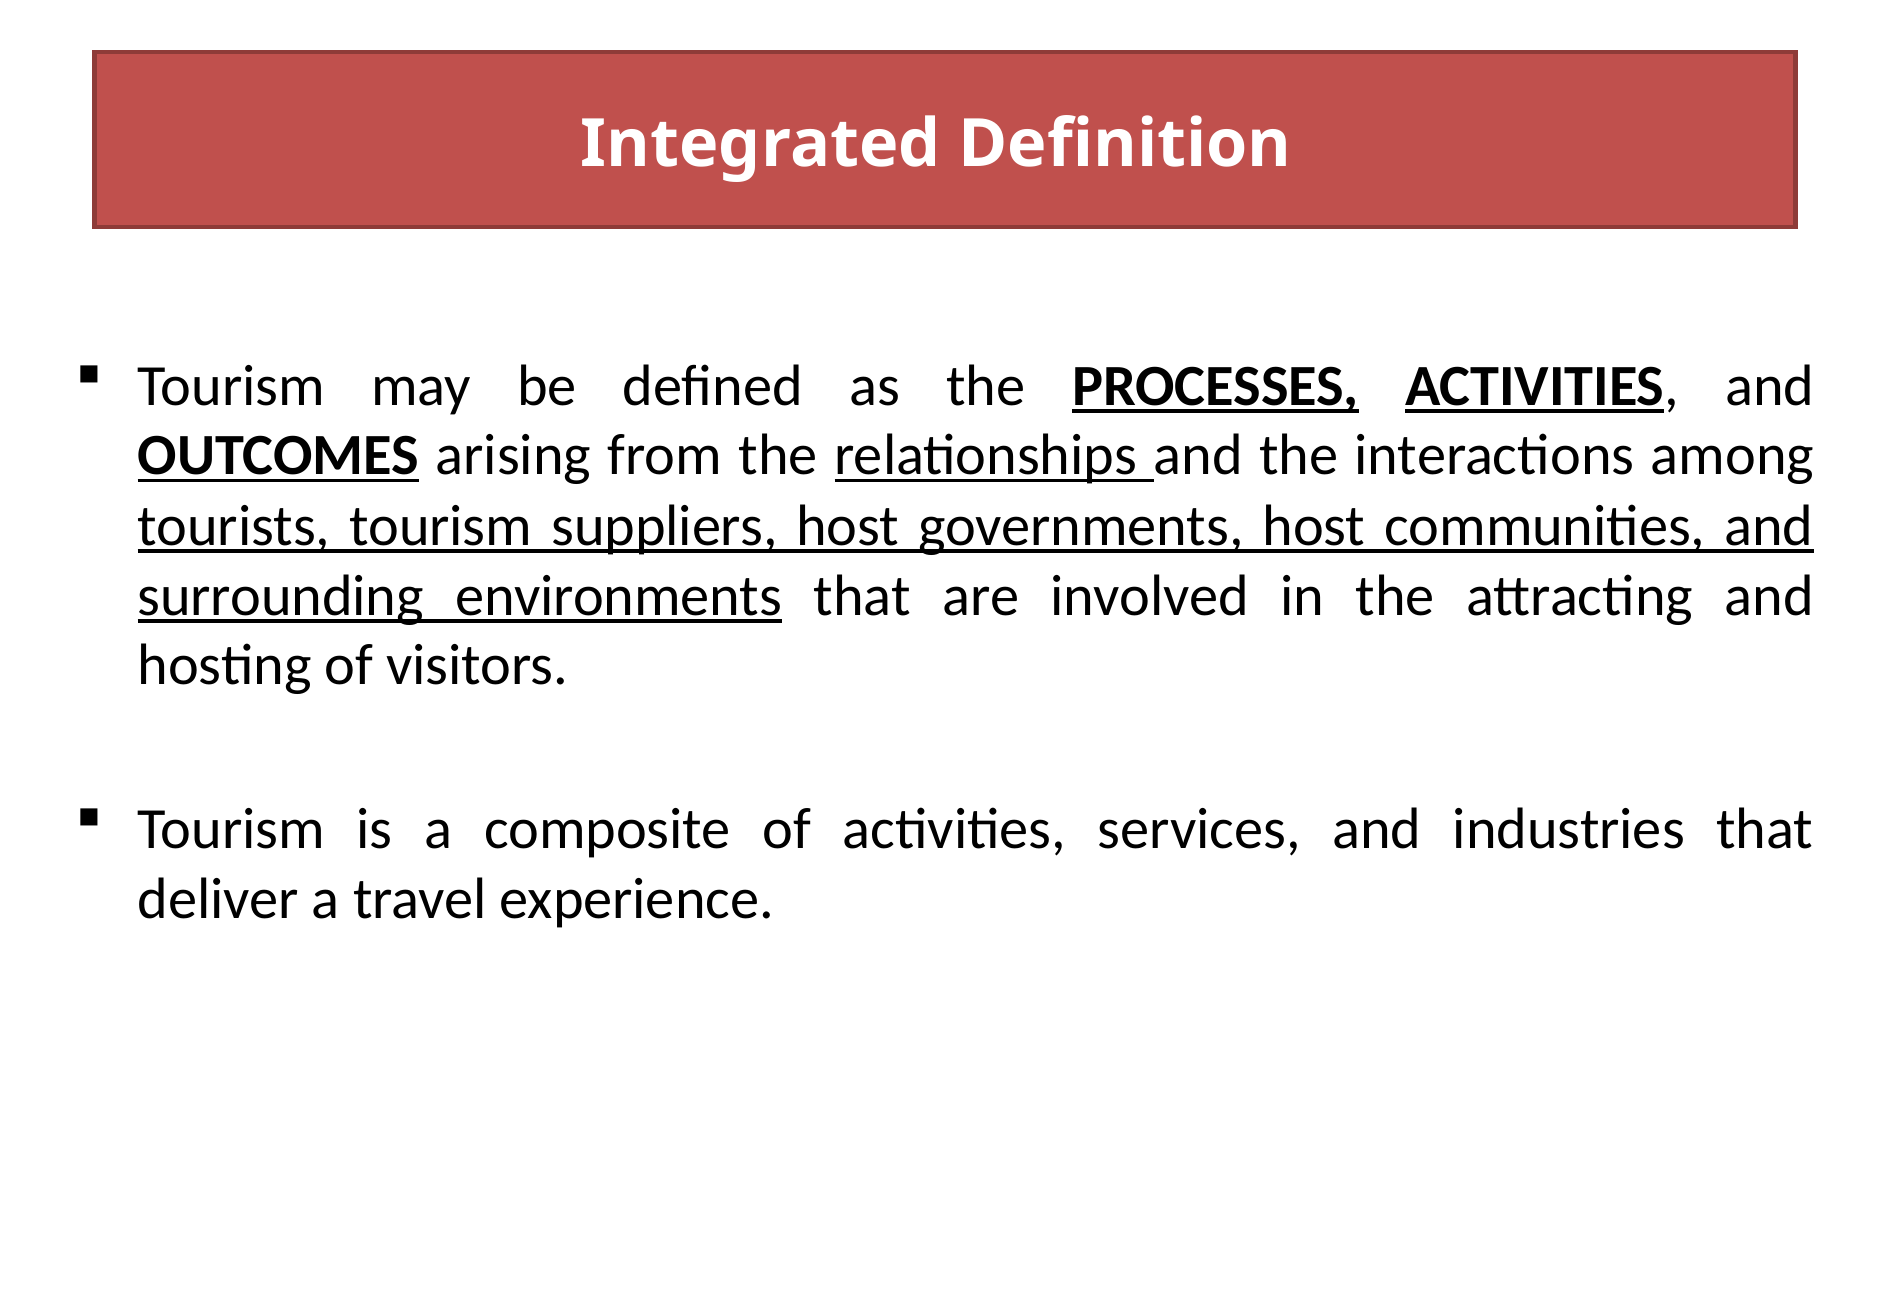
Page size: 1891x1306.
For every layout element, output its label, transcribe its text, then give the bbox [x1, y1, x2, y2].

list Tourism may be defined as the PROCESSES, ACTIVITIES, and OUTCOMES arising from the relationships and the interactions among tourists, tourism suppliers, host governments, host communities, and surrounding environments that are involved in the attracting and hosting of visitors. Tourism is a composite of activities, services, and industries that deliver a travel experience. [58, 238, 1832, 1161]
title Integrated Definition [92, 50, 1798, 229]
